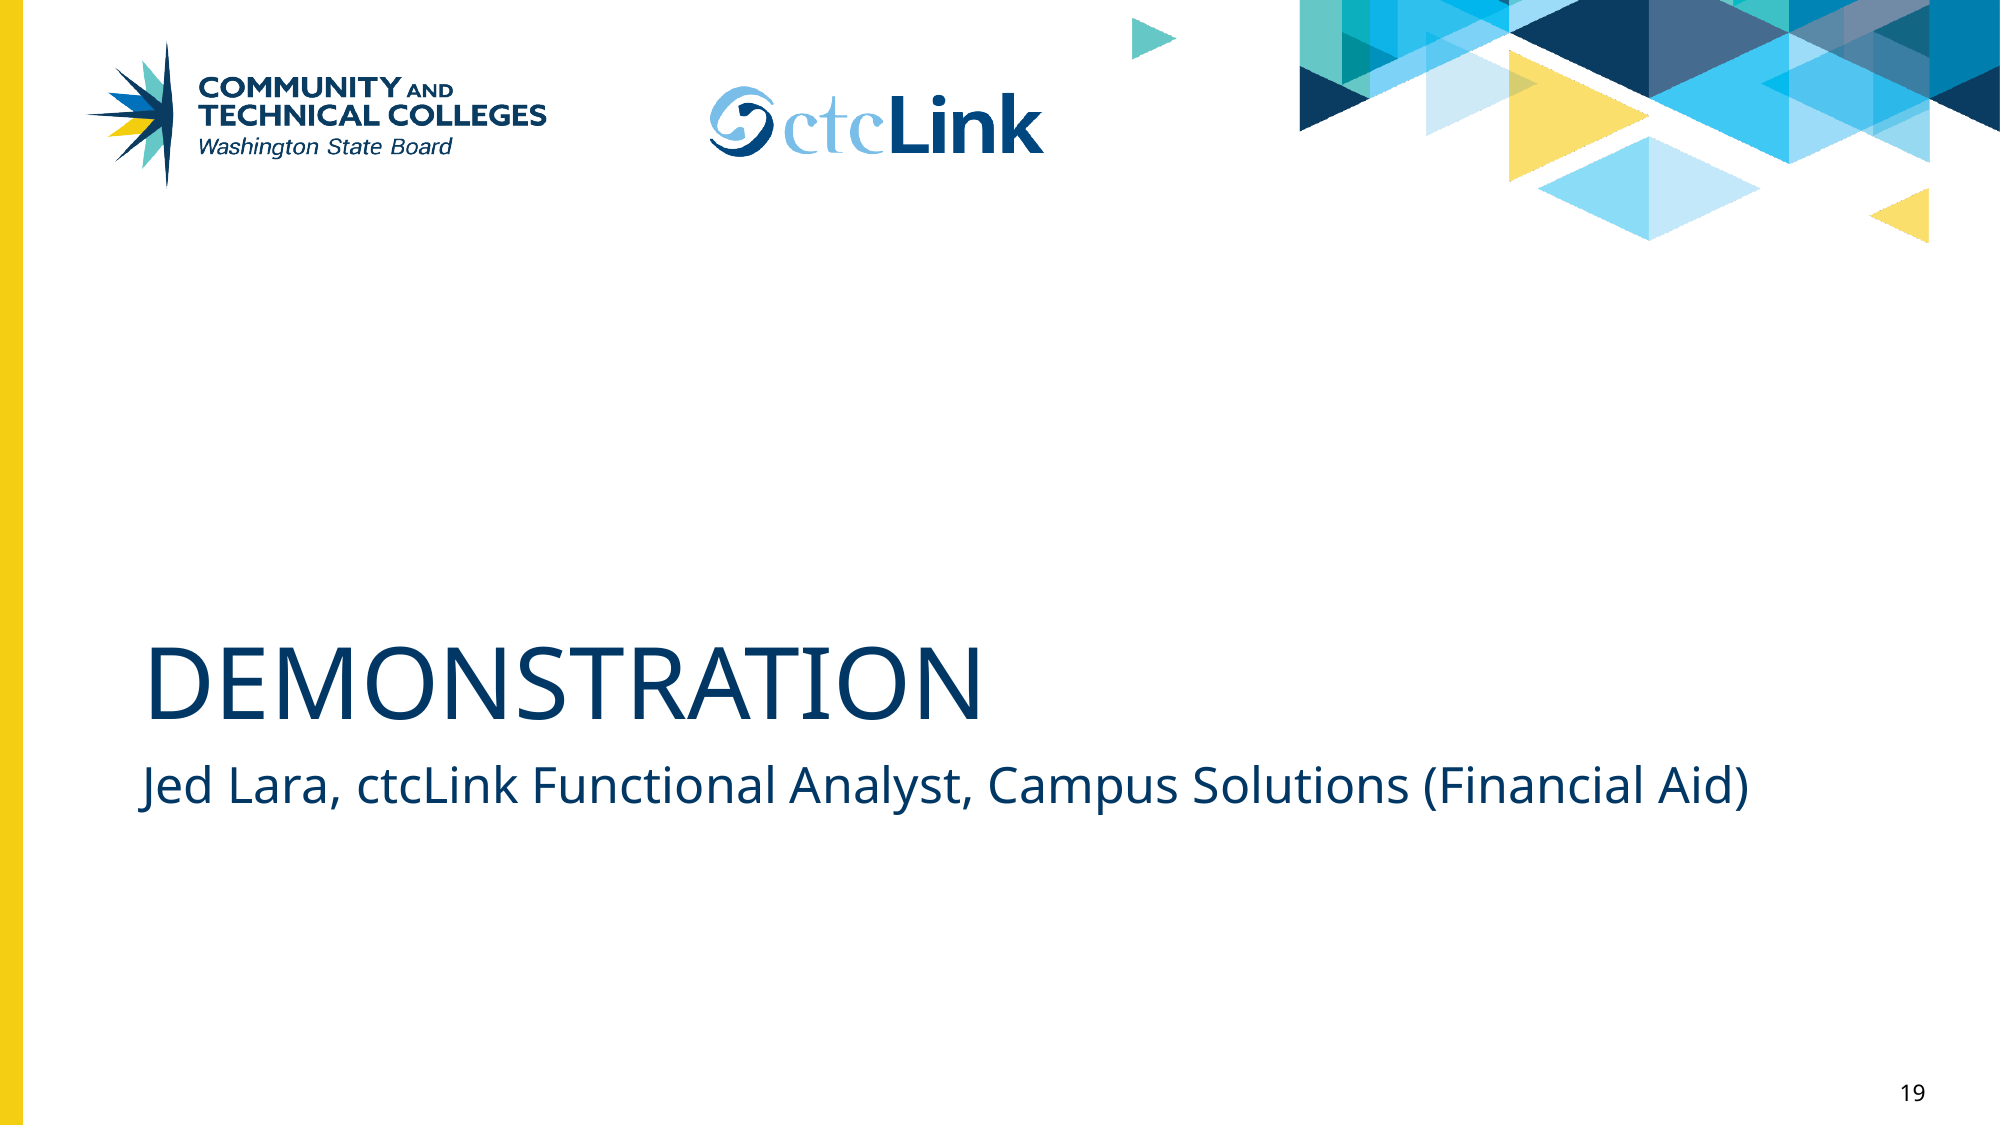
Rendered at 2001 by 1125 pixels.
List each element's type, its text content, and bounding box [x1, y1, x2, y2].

slide_number 19 [1840, 1071, 1941, 1103]
title Demonstration [127, 280, 1937, 749]
picture [23, 25, 622, 228]
picture [1132, 0, 2000, 243]
picture [710, 86, 1044, 157]
list Jed Lara, ctcLink Functional Analyst, Campus Solutions (Financial Aid) [127, 752, 1937, 999]
